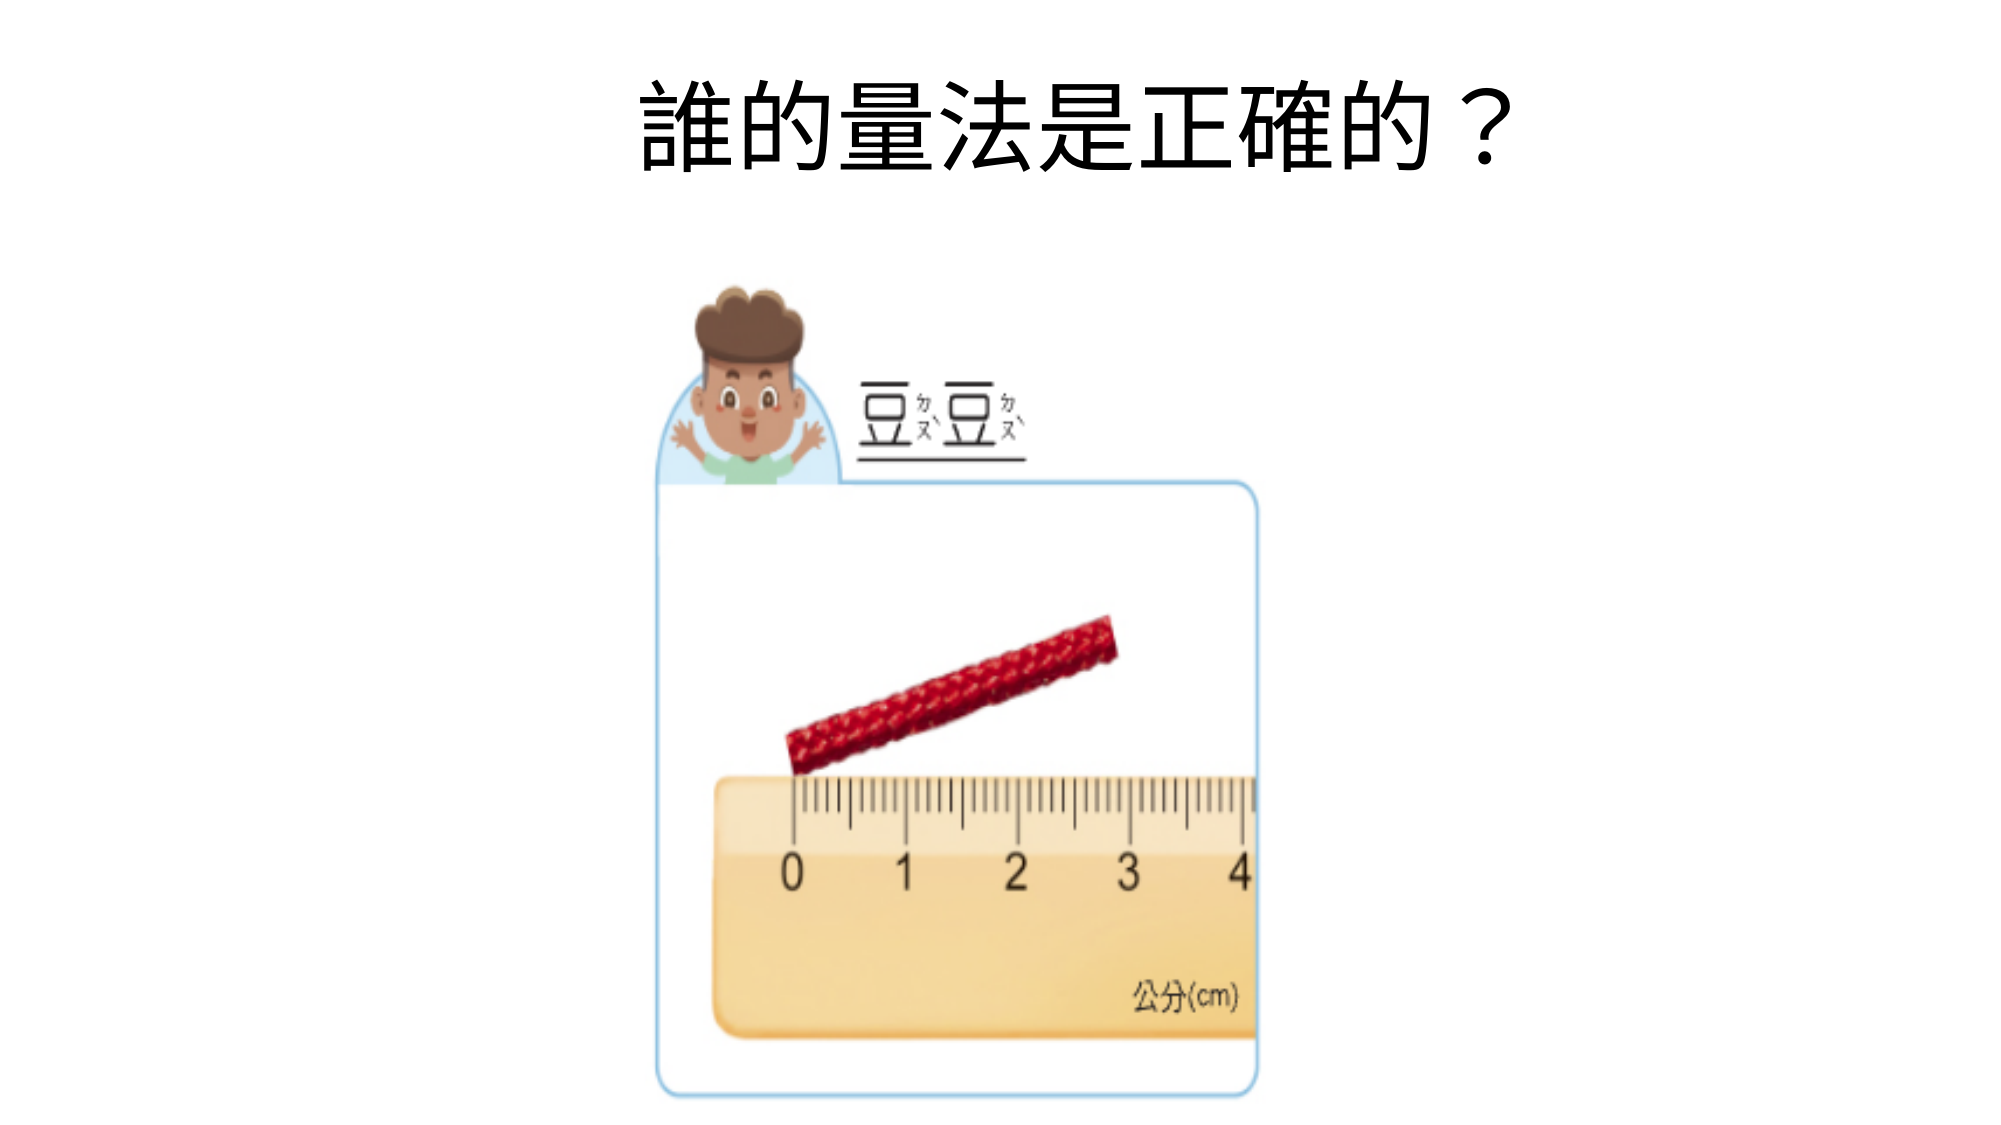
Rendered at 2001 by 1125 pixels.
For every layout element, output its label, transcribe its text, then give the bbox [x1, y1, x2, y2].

picture [644, 268, 1280, 1104]
text_box 誰的量法是正確的？ [622, 56, 1552, 192]
